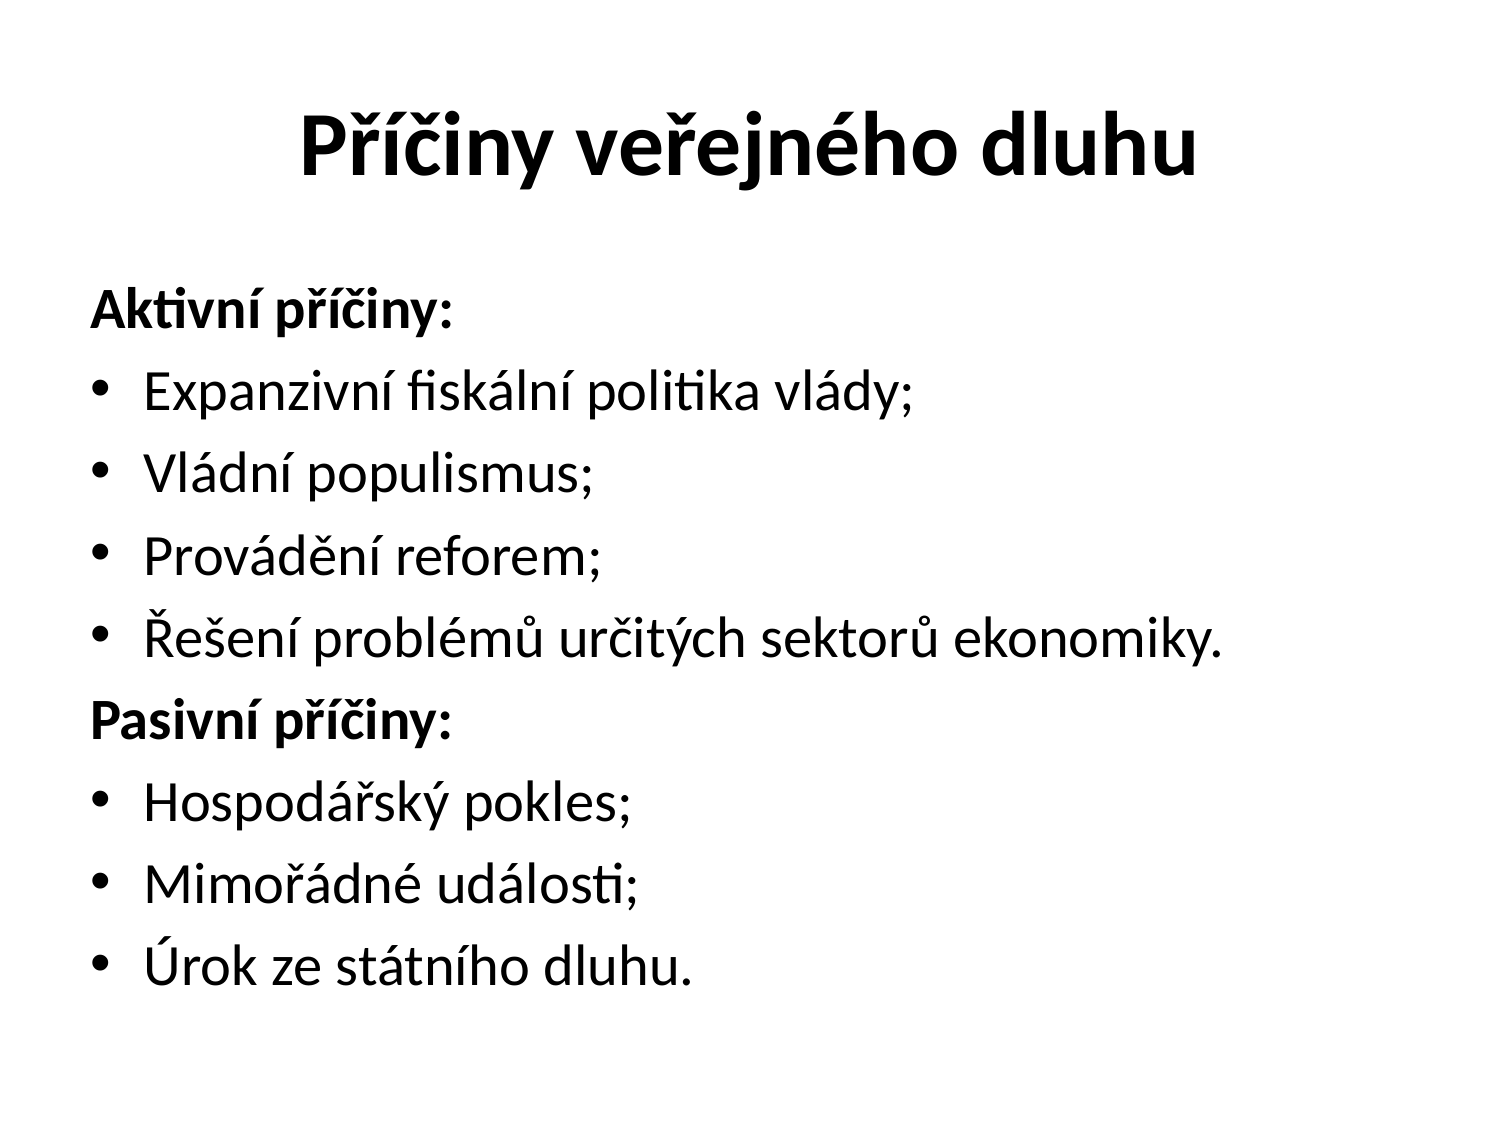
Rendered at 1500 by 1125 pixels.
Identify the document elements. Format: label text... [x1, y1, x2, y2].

title Příčiny veřejného dluhu [75, 45, 1425, 233]
list Aktivní příčiny: Expanzivní fiskální politika vlády; Vládní populismus; Provádění reforem; Řešení problémů určitých sektorů ekonomiky. Pasivní příčiny: Hospodářský pokles; Mimořádné události; Úrok ze státního dluhu. [75, 262, 1425, 1005]
